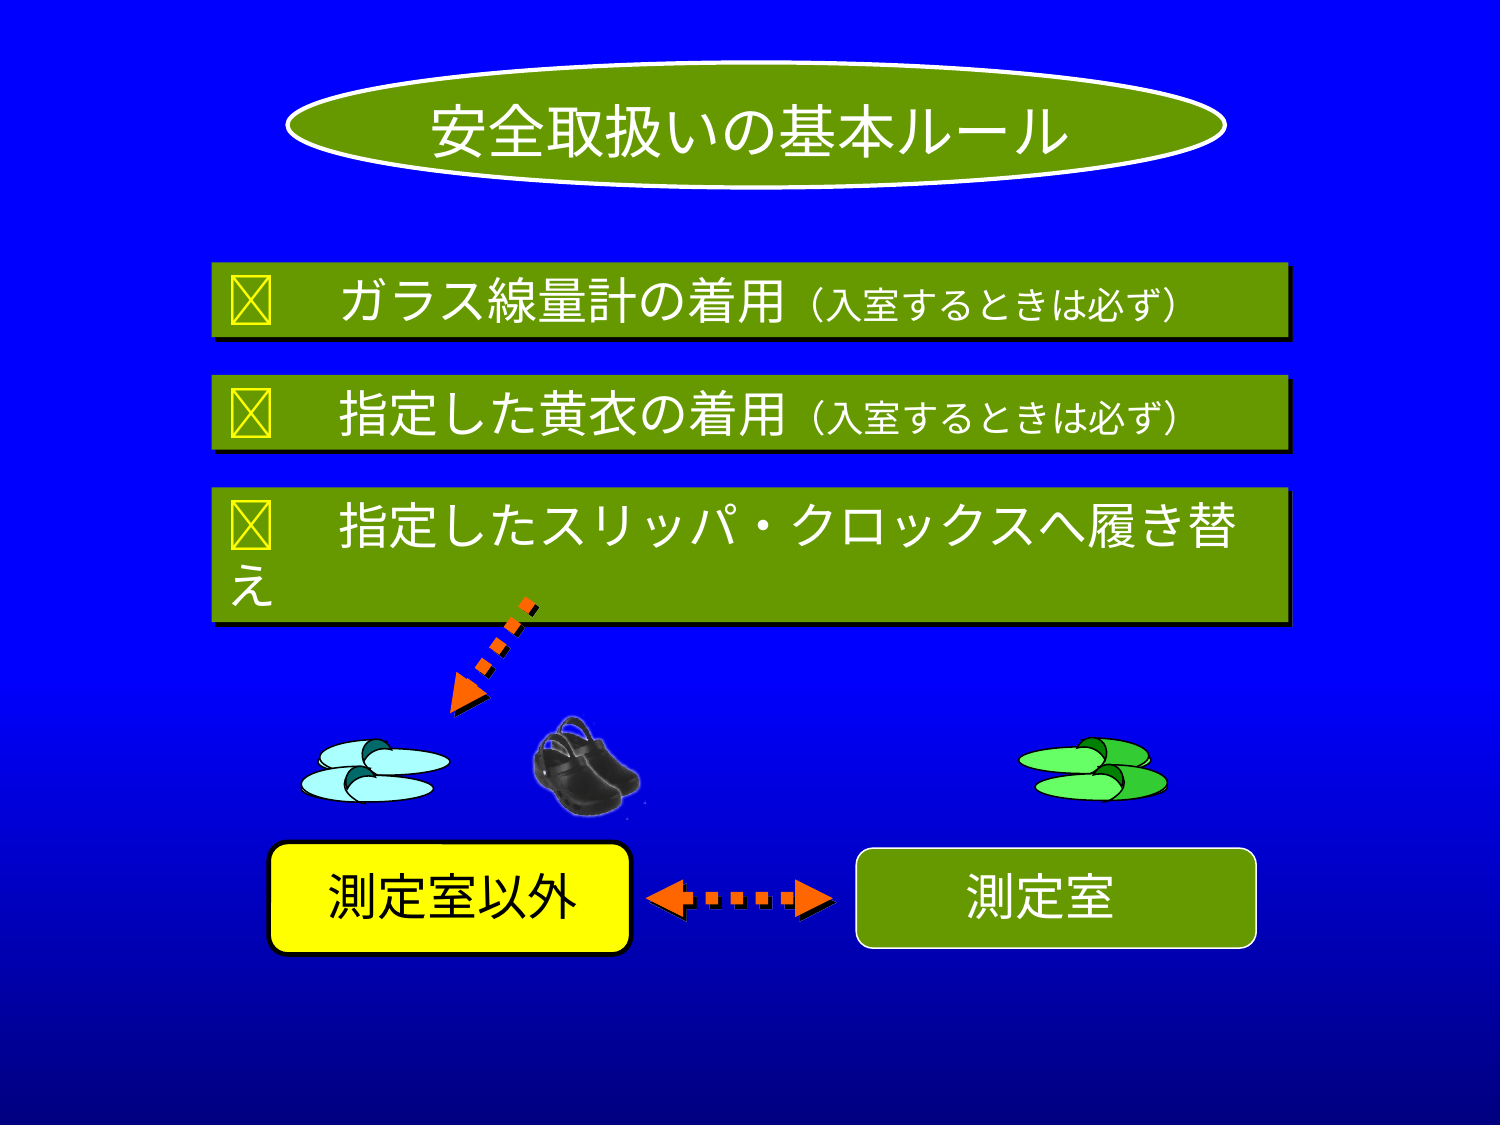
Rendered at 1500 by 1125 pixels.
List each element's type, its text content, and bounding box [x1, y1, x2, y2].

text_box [1018, 737, 1168, 801]
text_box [211, 262, 1289, 564]
text_box [645, 891, 659, 905]
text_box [287, 62, 1226, 188]
text_box [856, 848, 1257, 949]
text_box [819, 892, 833, 905]
text_box [450, 699, 463, 714]
picture [530, 713, 646, 820]
text_box [268, 841, 632, 955]
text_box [300, 739, 451, 803]
text_box 測定室 [950, 857, 1152, 933]
text_box 測定室以外 [312, 857, 609, 933]
